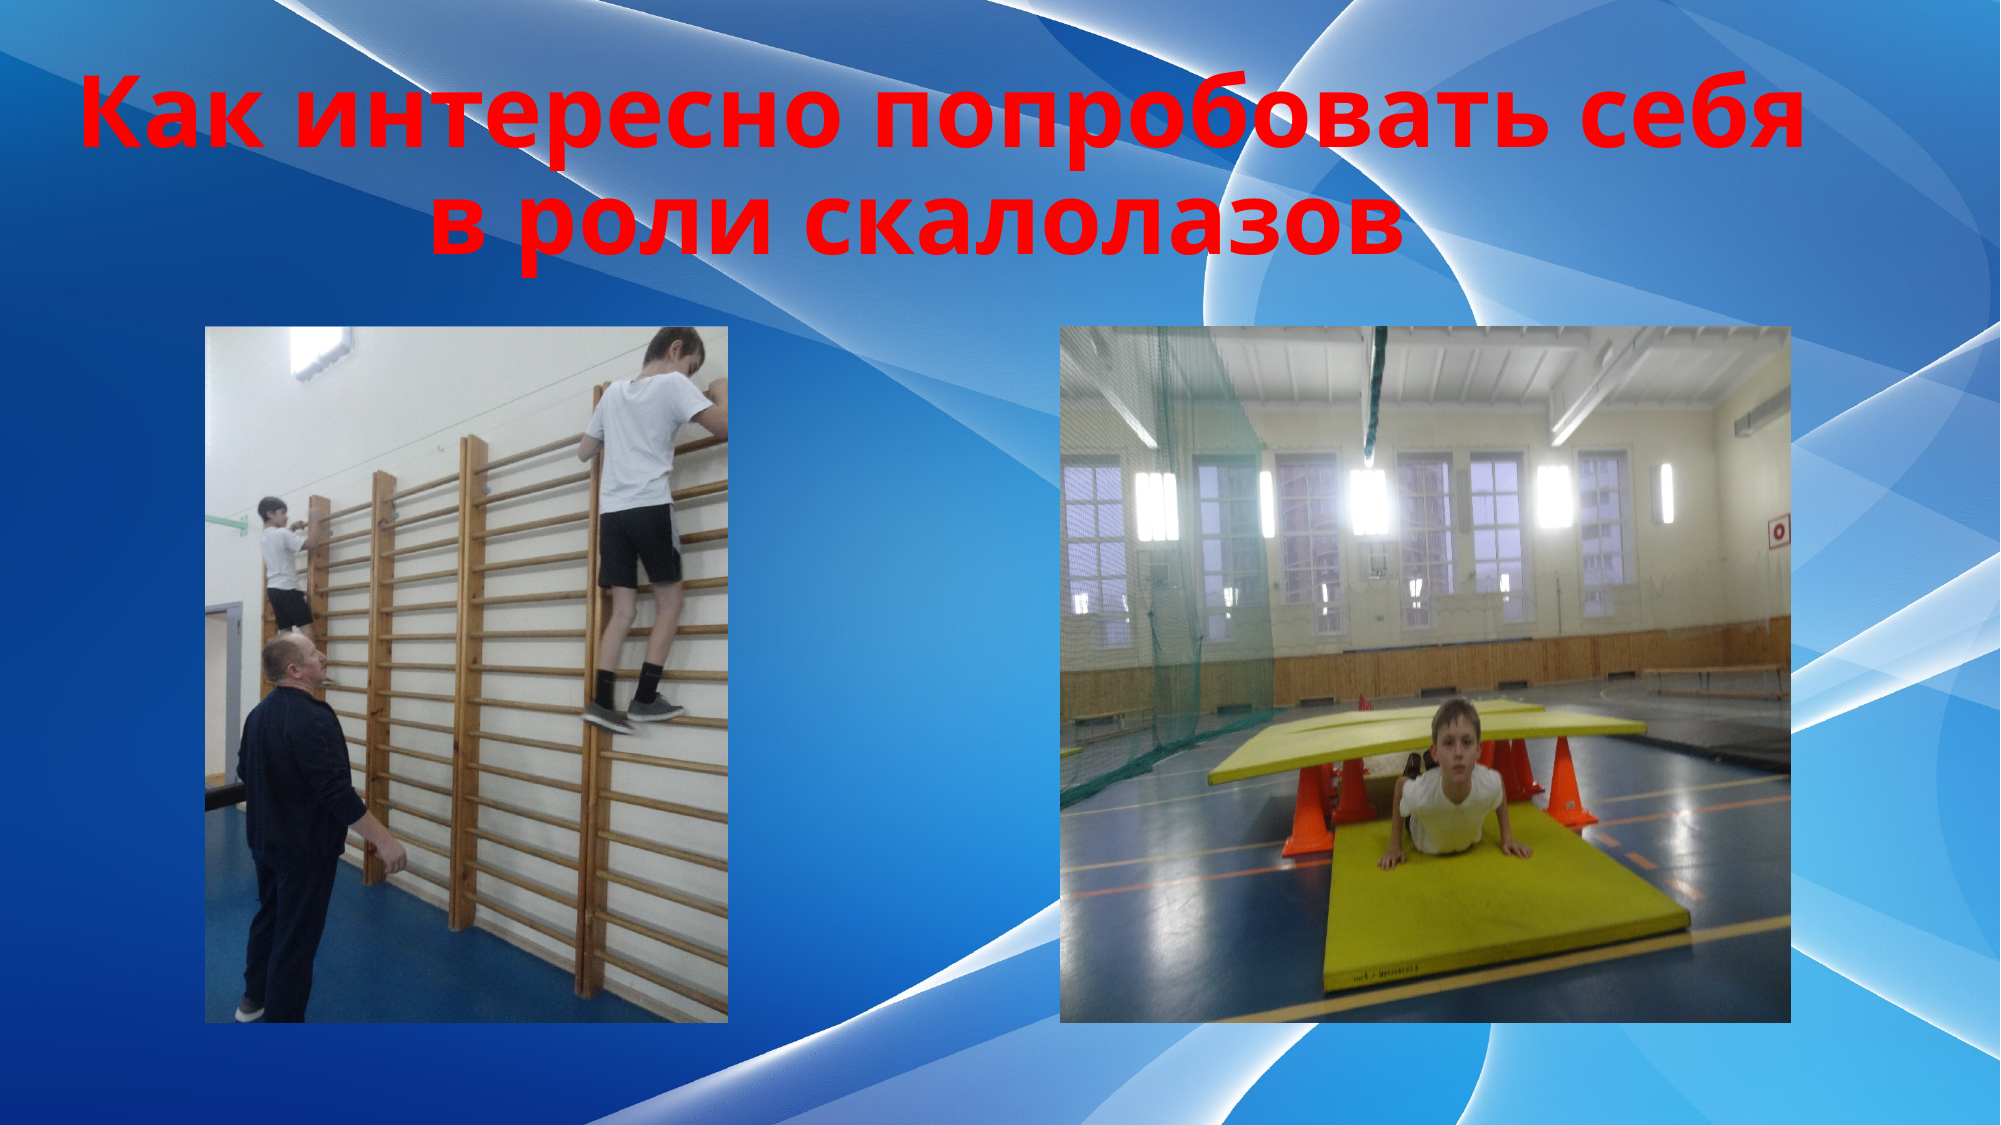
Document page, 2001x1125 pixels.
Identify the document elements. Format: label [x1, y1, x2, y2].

list [117, 413, 814, 937]
picture [0, 0, 2000, 1125]
